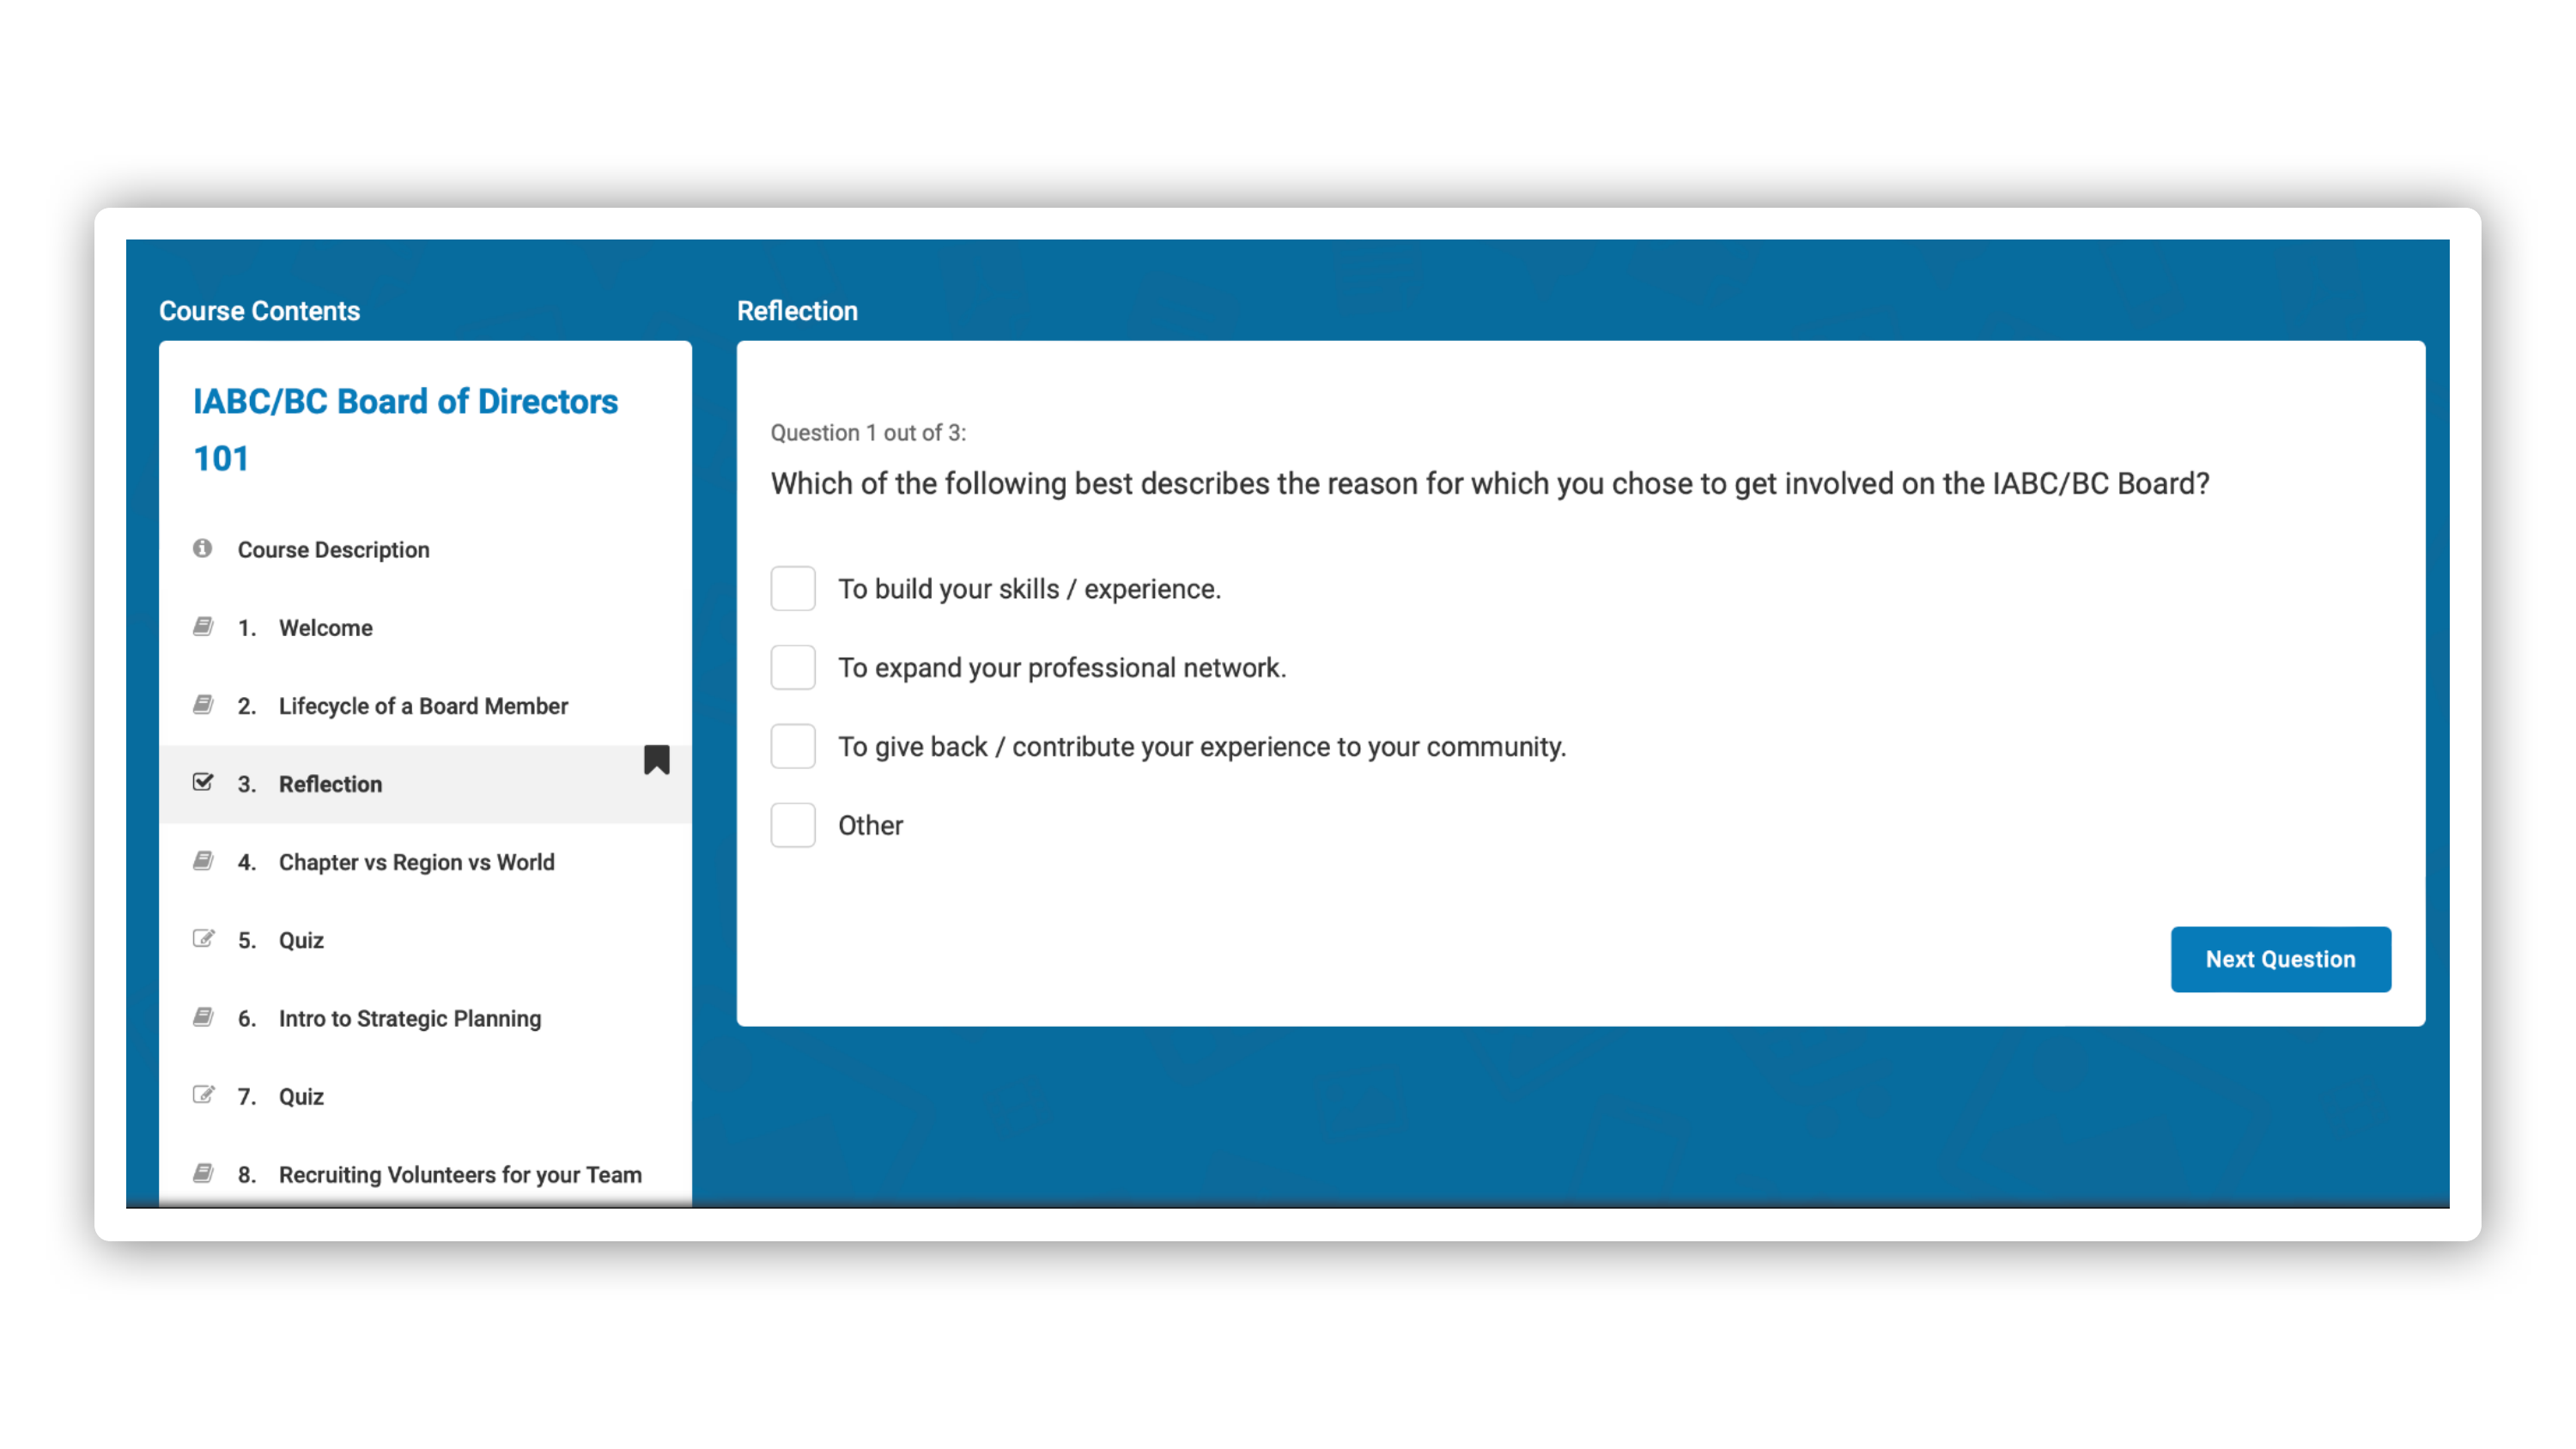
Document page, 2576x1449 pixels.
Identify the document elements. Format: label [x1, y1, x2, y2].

picture [252, 300, 308, 321]
picture [785, 300, 858, 321]
picture [309, 301, 360, 321]
picture [160, 300, 205, 321]
picture [737, 341, 2426, 1027]
picture [125, 341, 2450, 1210]
picture [208, 306, 245, 321]
picture [738, 299, 782, 321]
